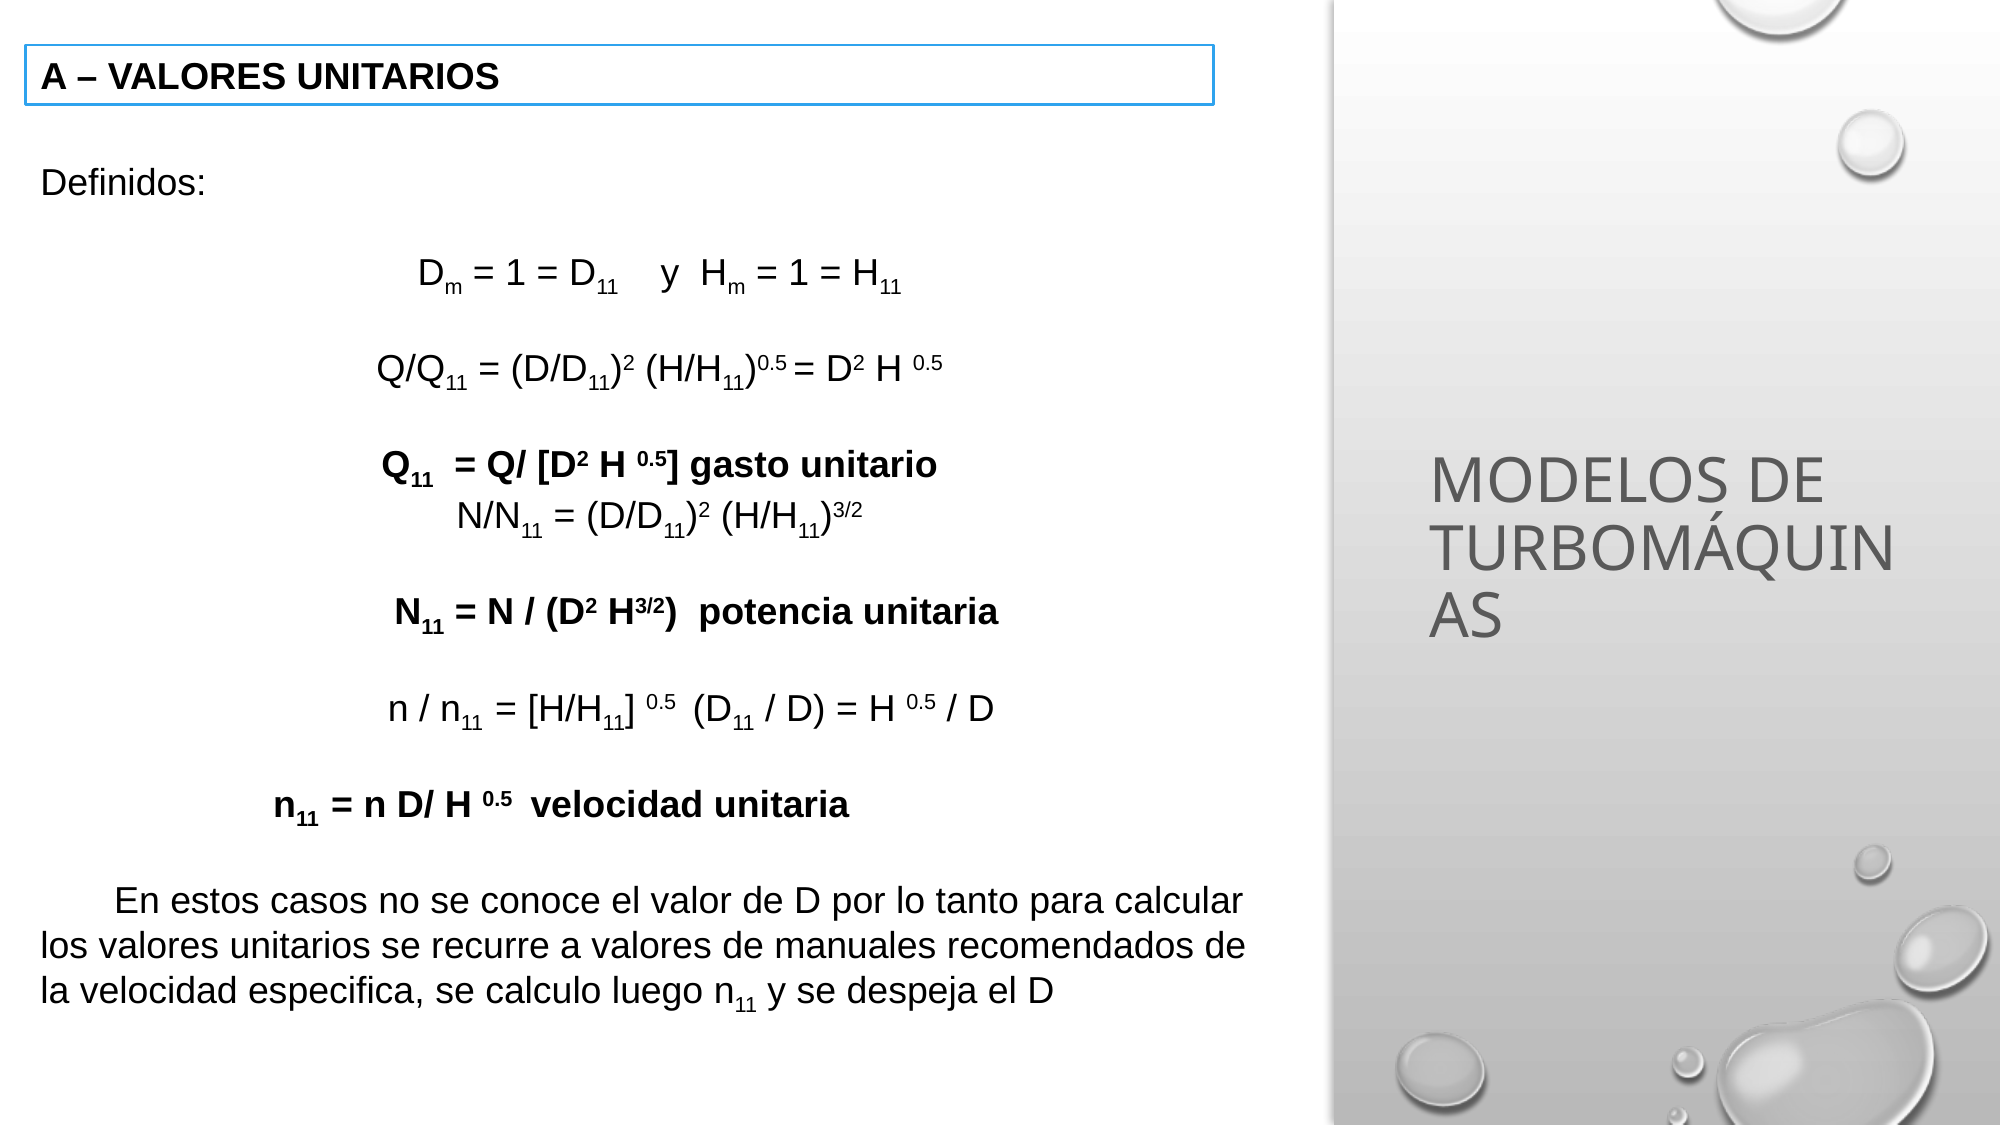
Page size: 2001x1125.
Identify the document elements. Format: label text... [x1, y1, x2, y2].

text_box A – VALORES UNITARIOS [24, 44, 1215, 106]
text_box Definidos: Dm = 1 = D11 y Hm = 1 = H11 Q/Q11 = (D/D11)2 (H/H11)0.5 = D2 H 0.5 Q11 = Q/ [D2 H 0.5] gasto unitario N/N11 = (D/D11)2 (H/H11)3/2 N11 = N / (D2 H3/2) potencia unitaria n / n11 = [H/H11] 0.5 (D11 / D) = H 0.5 / D n11 = n D/ H 0.5 velocidad unitaria En estos casos no se conoce el valor de D por lo tanto para calcular los valores unitarios se recurre a valores de manuales recomendados de la velocidad especifica, se calculo luego n11 y se despeja el D [25, 150, 1294, 1070]
text_box [0, 0, 1326, 1125]
picture [1333, 0, 2000, 1125]
